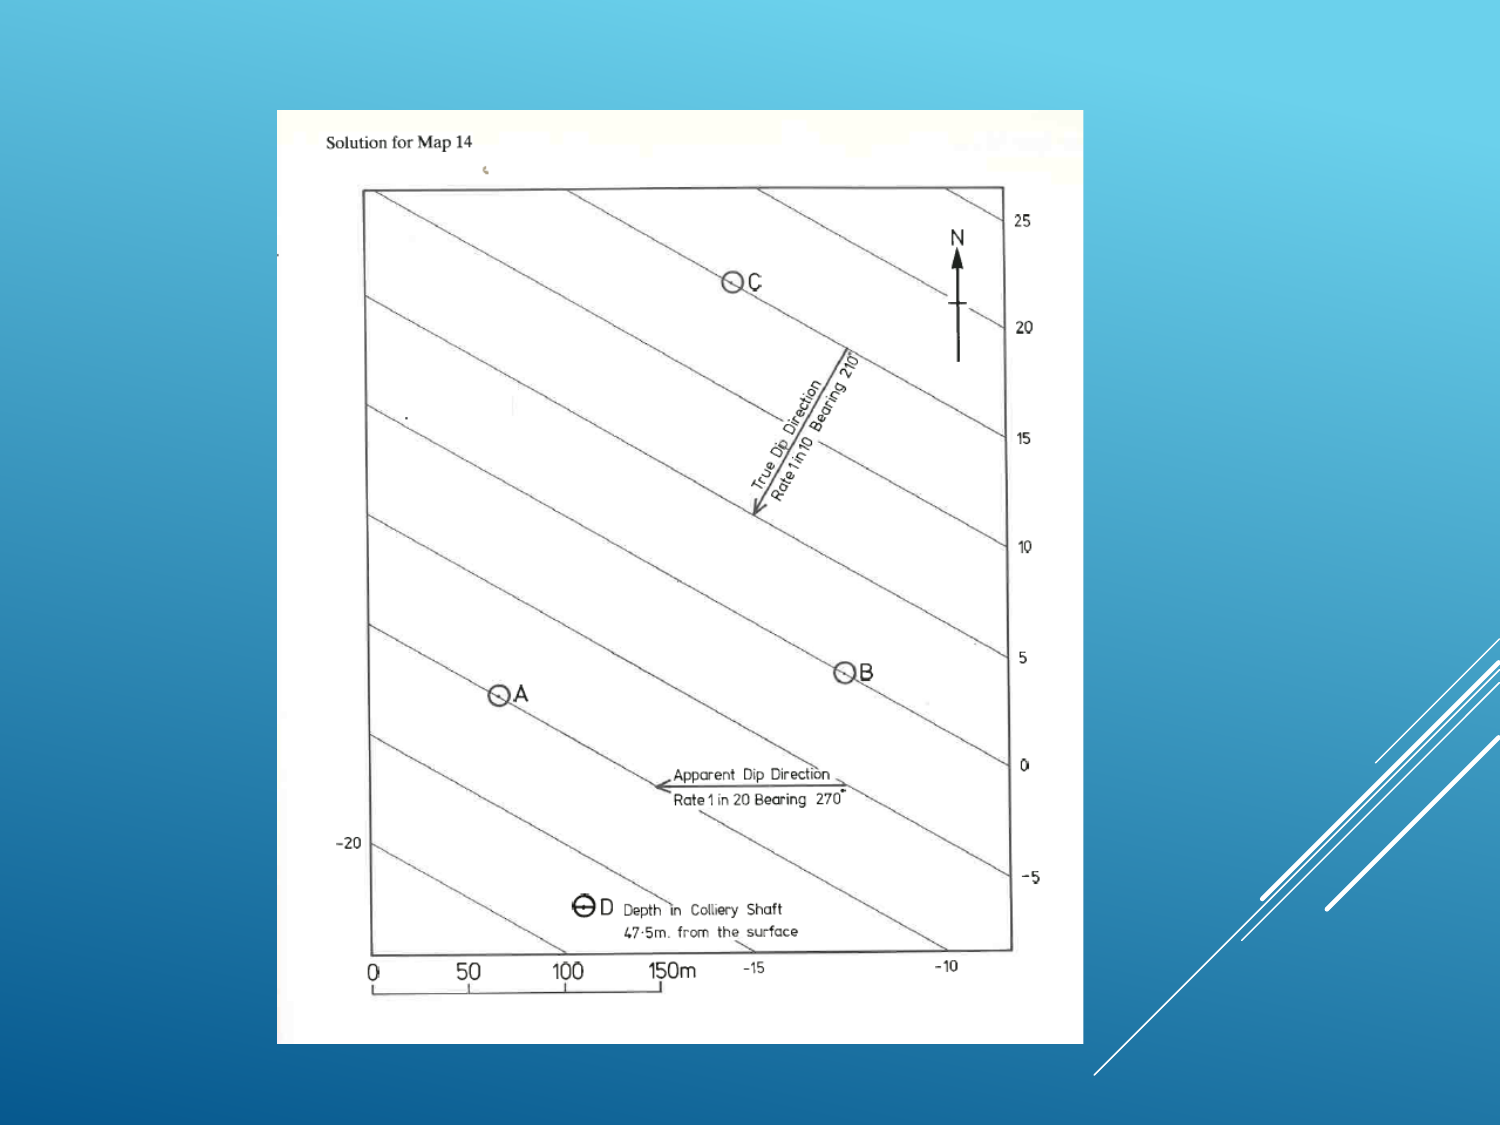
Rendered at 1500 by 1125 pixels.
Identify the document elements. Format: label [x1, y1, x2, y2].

picture [276, 110, 1084, 1044]
